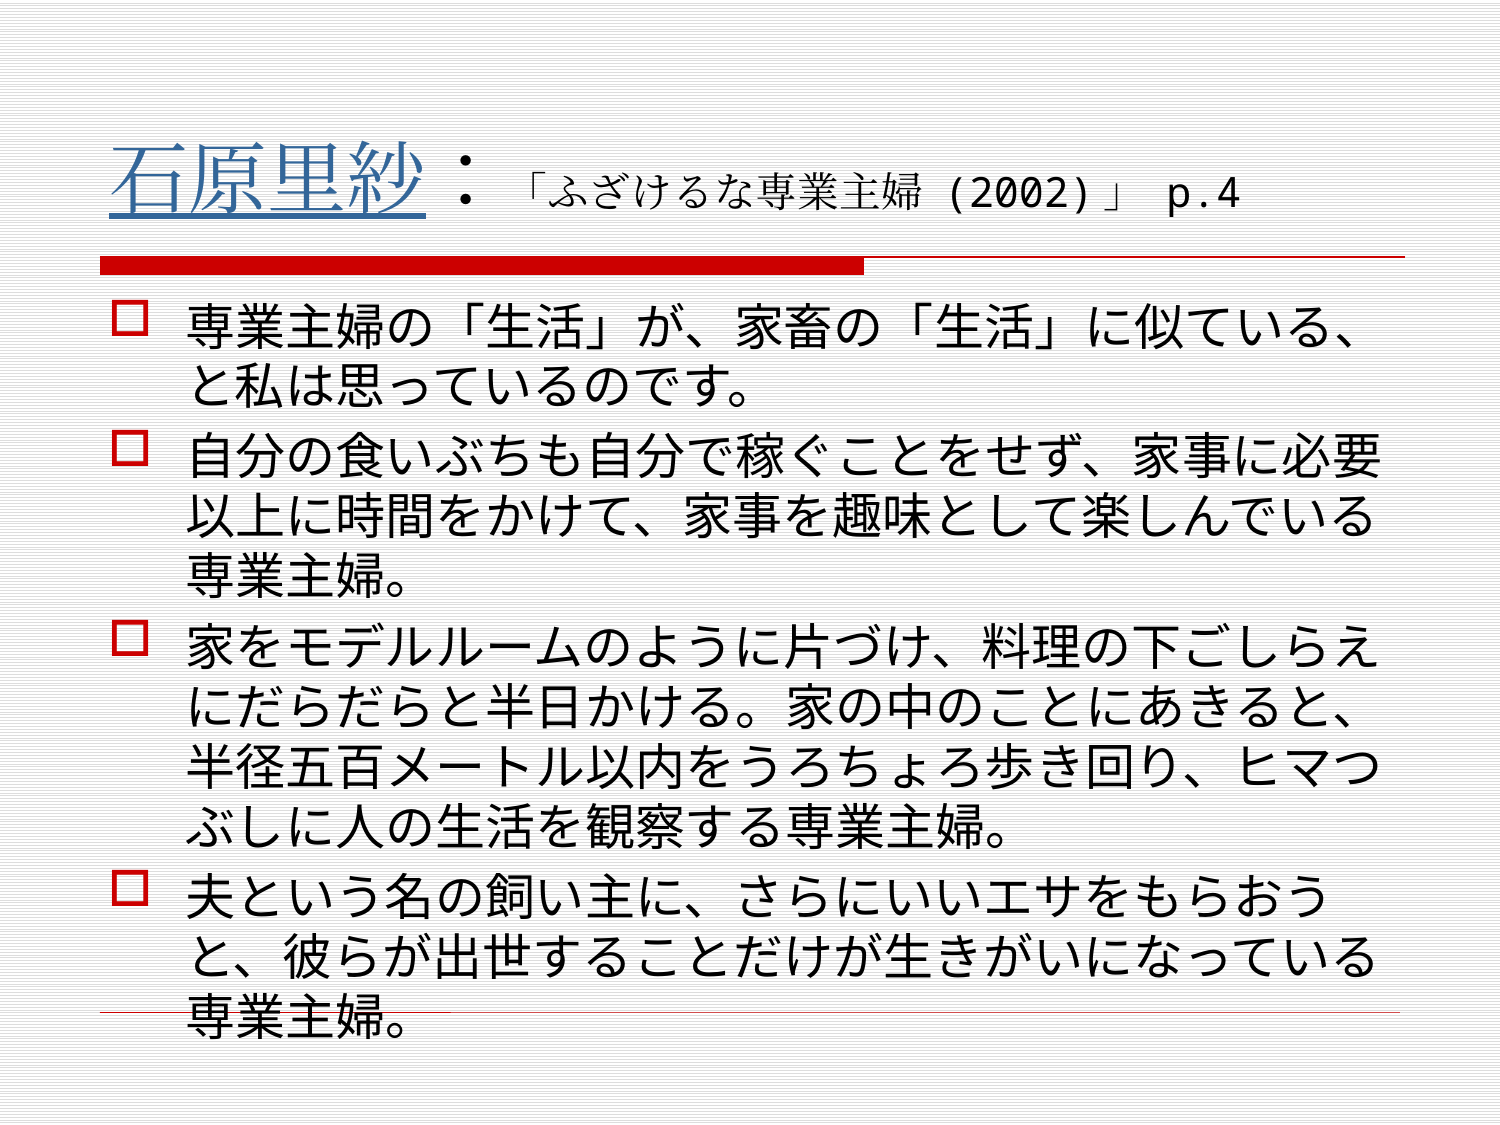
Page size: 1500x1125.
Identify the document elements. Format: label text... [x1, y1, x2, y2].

title 石原里紗：「ふざけるな専業主婦 (2002)」 p.4 [93, 49, 1407, 250]
list 専業主婦の「生活」が、家畜の「生活」に似ている、と私は思っているのです。 自分の食いぶちも自分で稼ぐことをせず、家事に必要以上に時間をかけて、家事を趣味として楽しんでいる専業主婦。 家をモデルルームのように片づけ、料理の下ごしらえにだらだらと半日かける。家の中のことにあきると、半径五百メートル以内をうろちょろ歩き回り、ヒマつぶしに人の生活を観察する専業主婦。 夫という名の飼い主に、さらにいいエサをもらおうと、彼らが出世することだけが生きがいになっている専業主婦。 [92, 287, 1406, 988]
